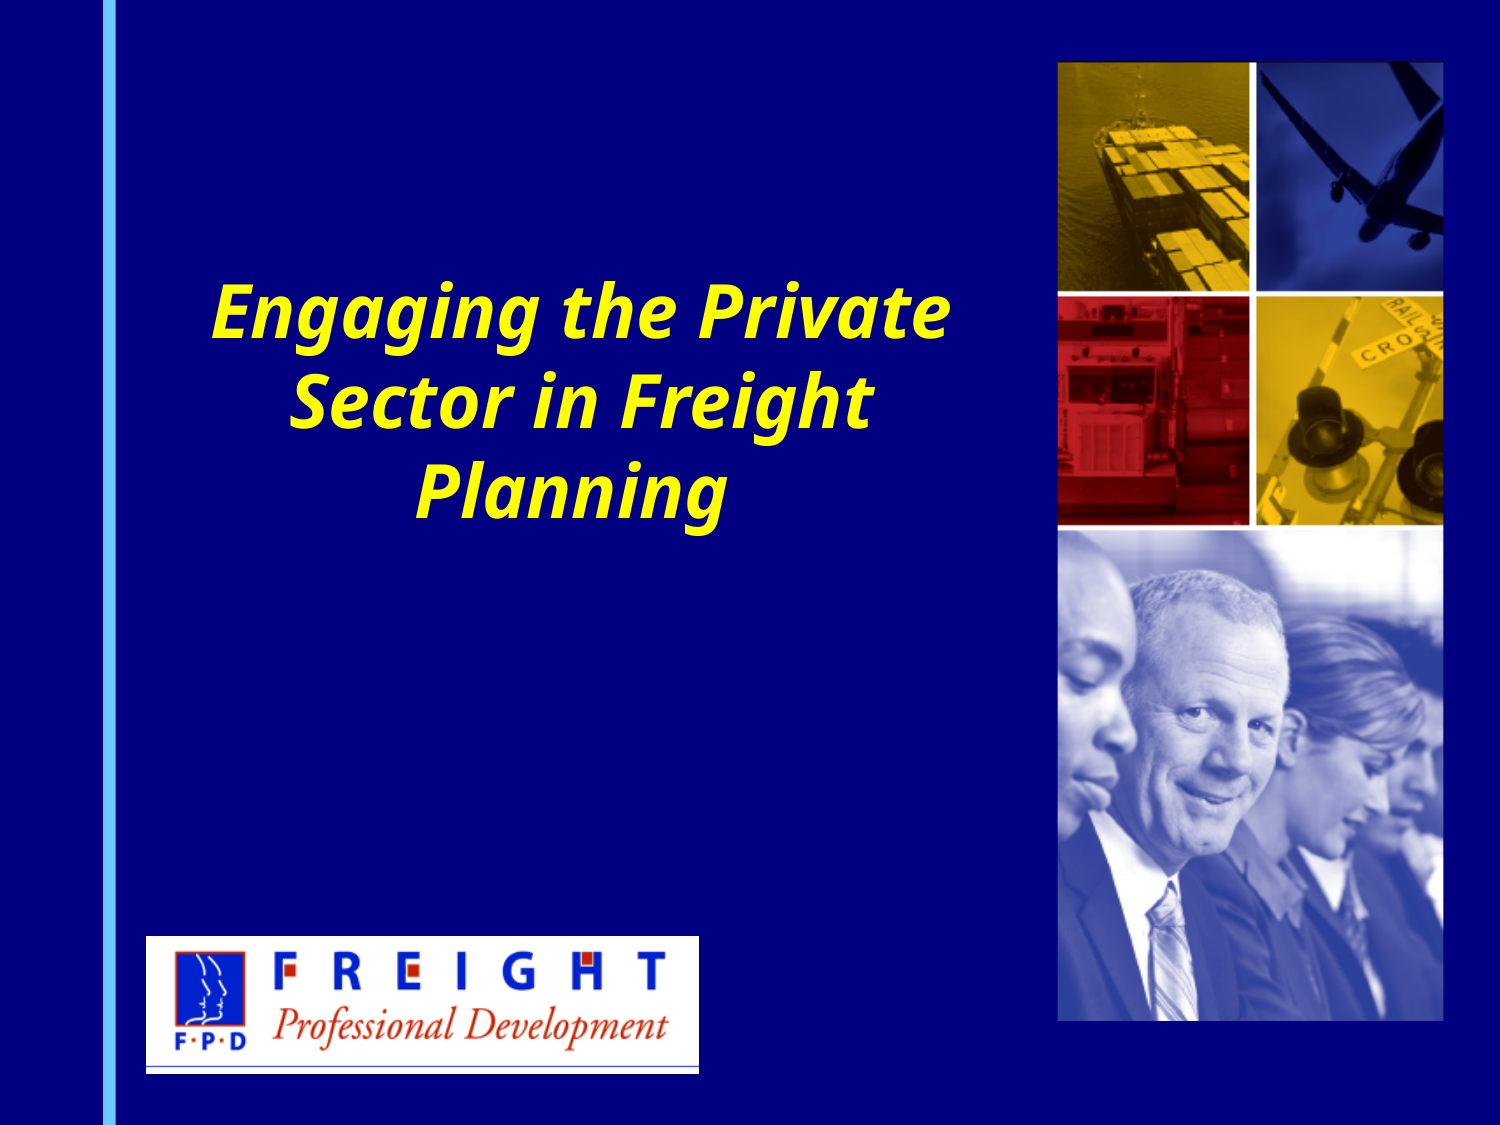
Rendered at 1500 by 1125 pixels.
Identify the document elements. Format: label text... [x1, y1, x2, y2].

picture [146, 936, 699, 1075]
title Engaging the Private Sector in Freight Planning [126, 181, 1037, 1004]
picture [1057, 61, 1444, 1021]
